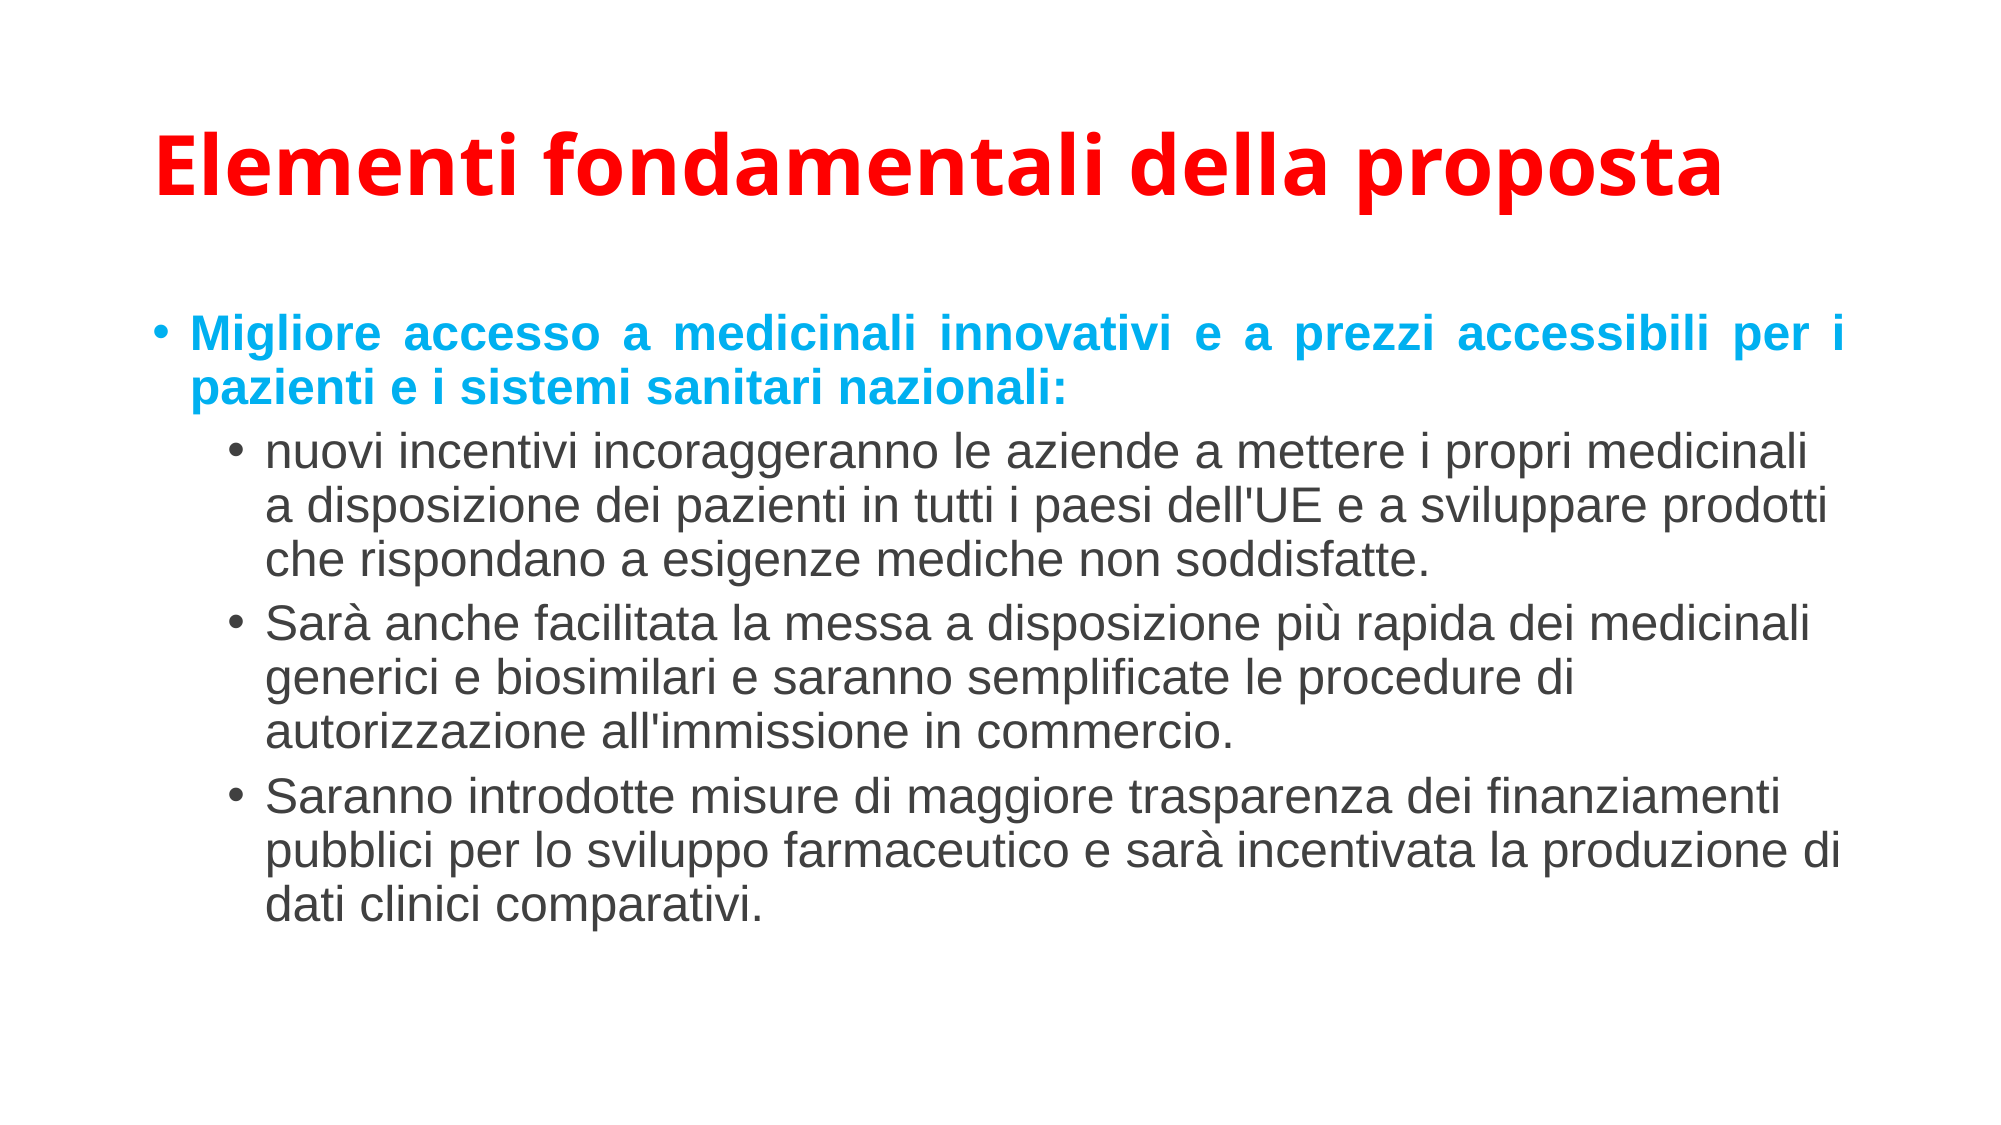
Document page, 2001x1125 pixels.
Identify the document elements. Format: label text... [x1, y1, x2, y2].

title Elementi fondamentali della proposta [137, 59, 1863, 278]
list Migliore accesso a medicinali innovativi e a prezzi accessibili per i pazienti e i sistemi sanitari nazionali: nuovi incentivi incoraggeranno le aziende a mettere i propri medicinali a disposizione dei pazienti in tutti i paesi dell'UE e a sviluppare prodotti che rispondano a esigenze mediche non soddisfatte. Sarà anche facilitata la messa a disposizione più rapida dei medicinali generici e biosimilari e saranno semplificate le procedure di autorizzazione all'immissione in commercio. Saranno introdotte misure di maggiore trasparenza dei finanziamenti pubblici per lo sviluppo farmaceutico e sarà incentivata la produzione di dati clinici comparativi. [137, 299, 1863, 1014]
